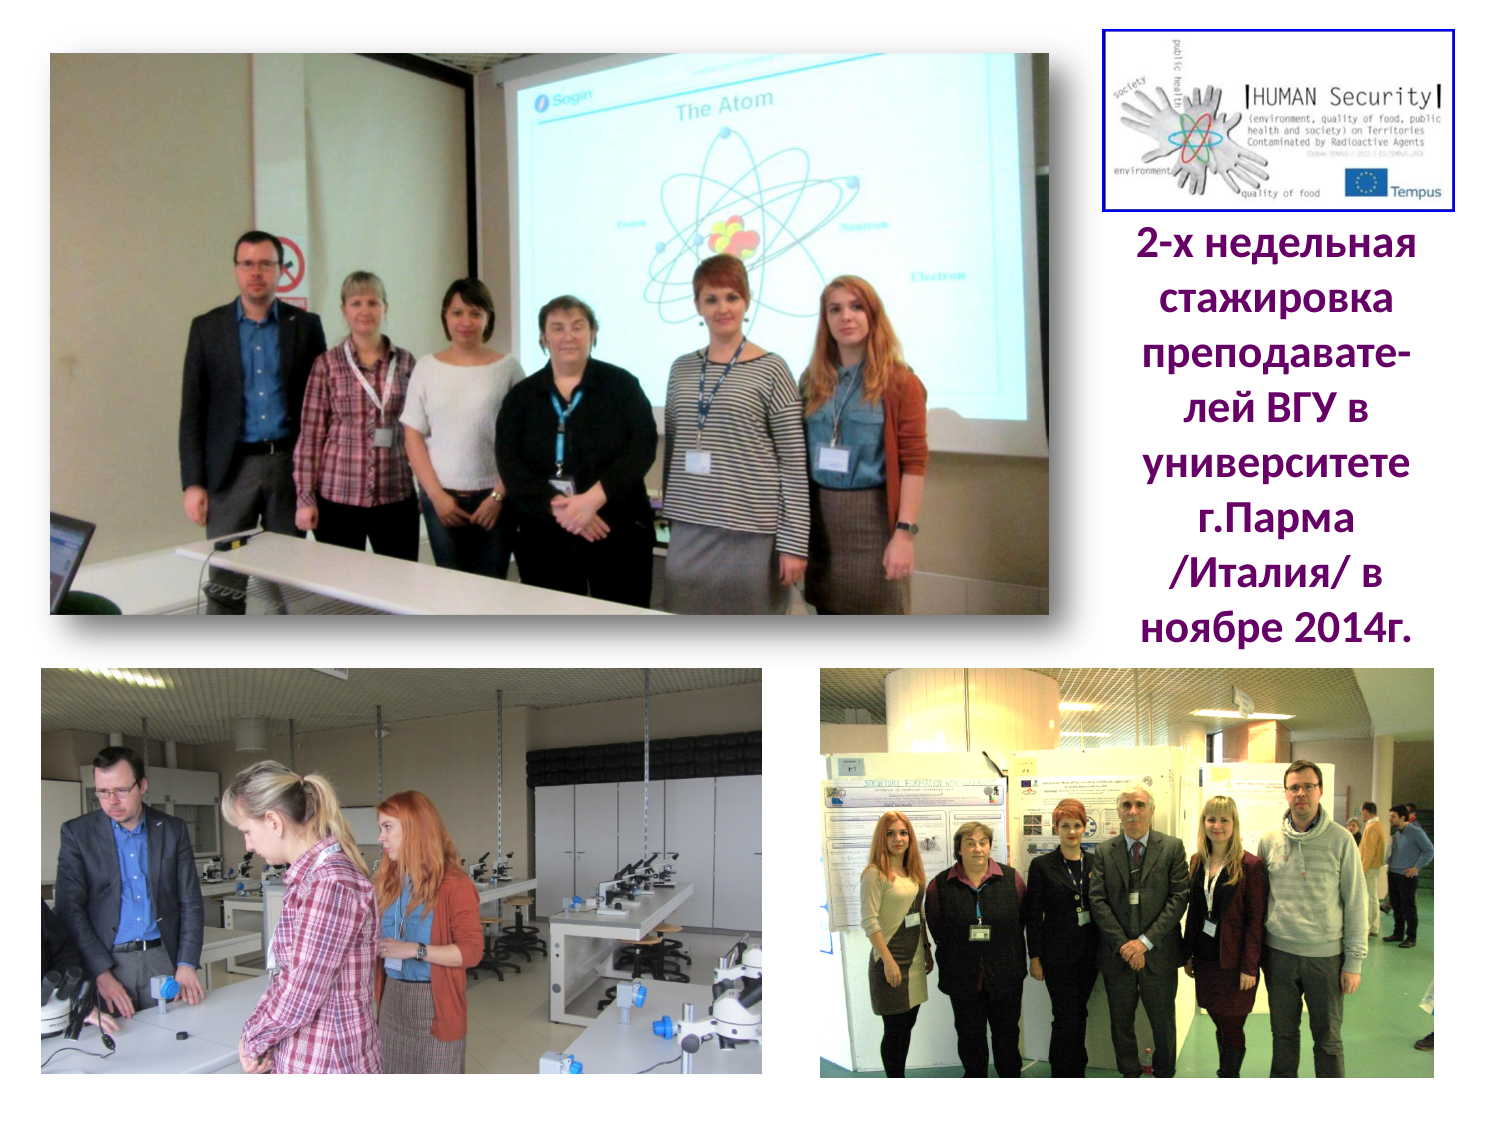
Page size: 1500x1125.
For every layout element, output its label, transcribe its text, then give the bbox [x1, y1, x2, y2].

picture [29, 30, 1454, 1078]
title 2-х недельная стажировка преподавате-лей ВГУ в университете г.Парма /Италия/ в ноябре 2014г. [1108, 338, 1449, 526]
